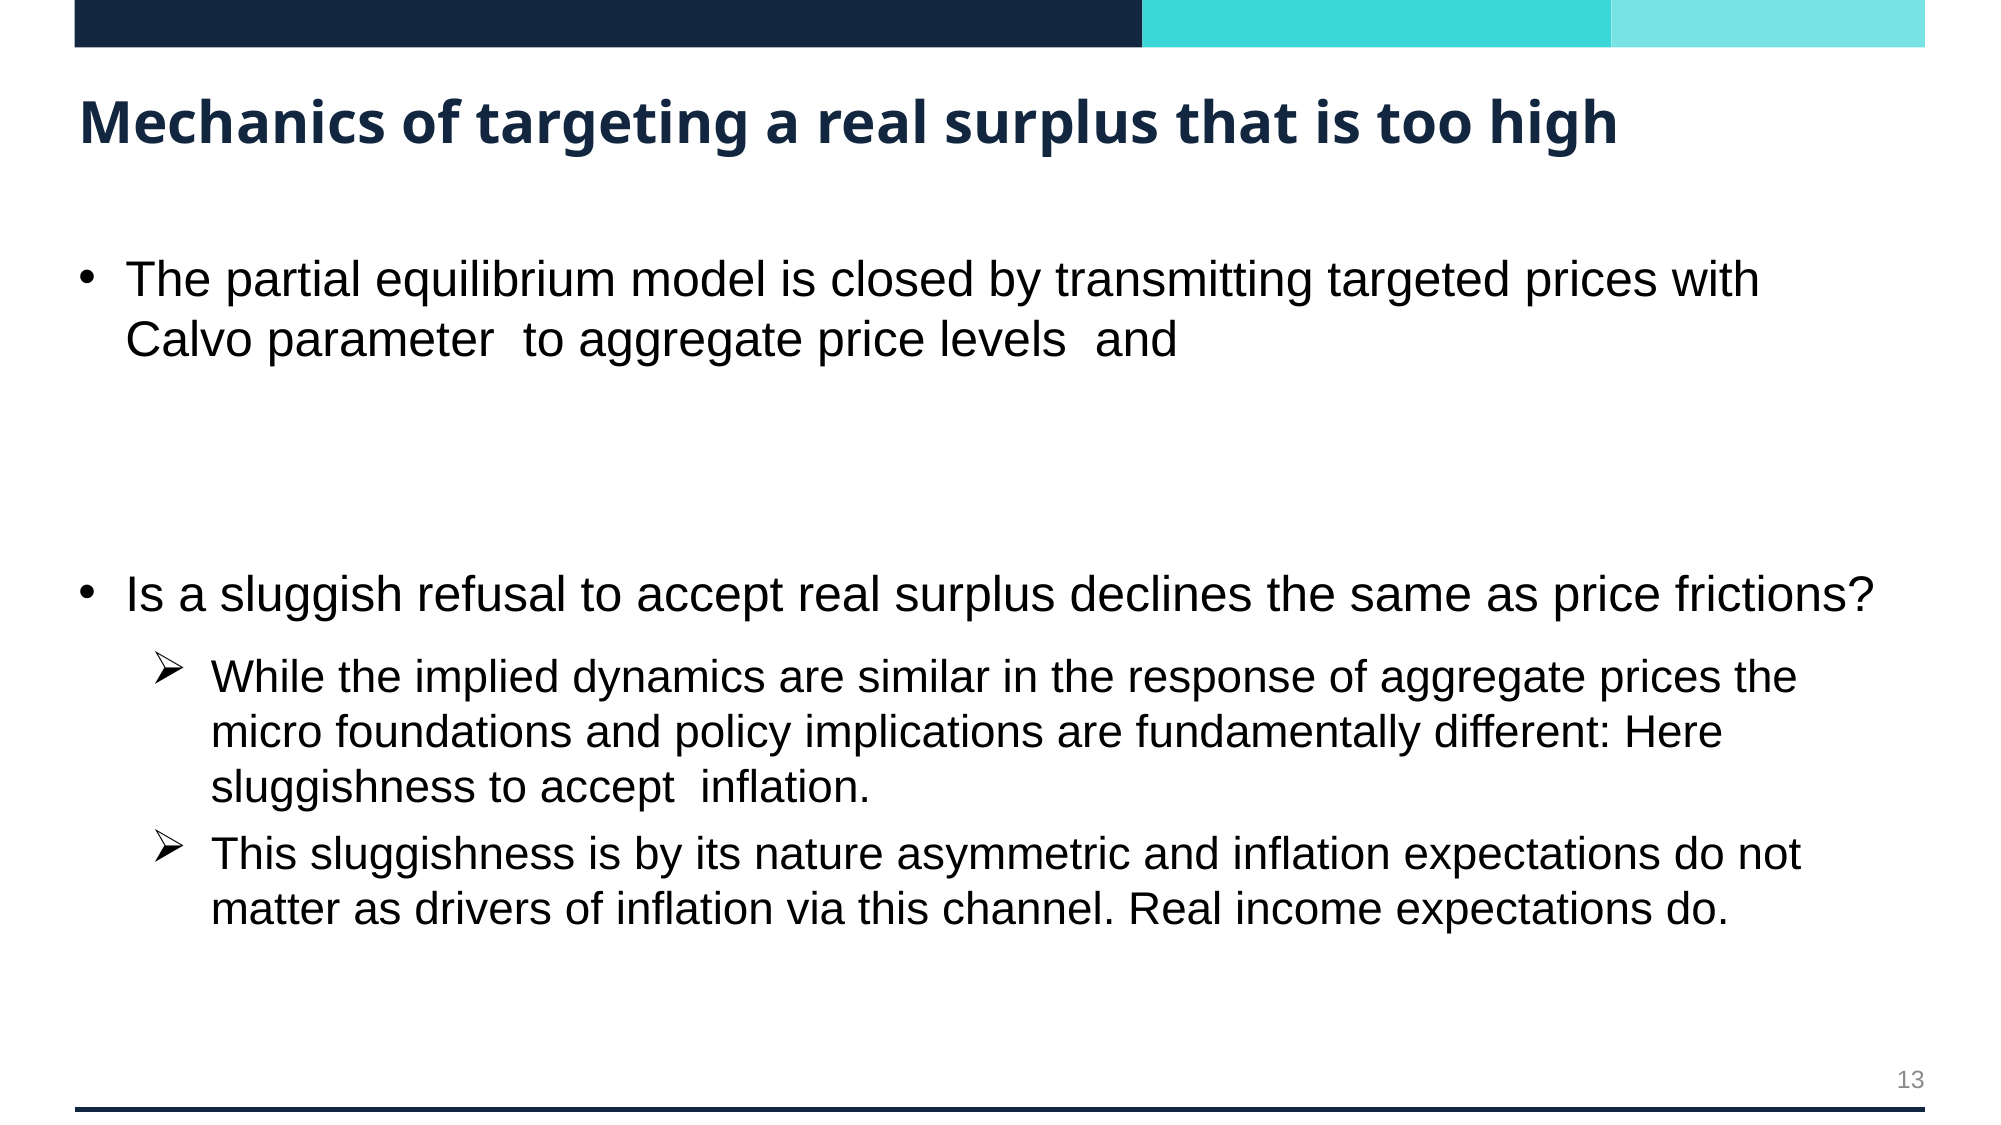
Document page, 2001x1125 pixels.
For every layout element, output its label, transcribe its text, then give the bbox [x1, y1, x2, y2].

title Mechanics of targeting a real surplus that is too high [78, 44, 1929, 195]
slide_number 13 [1749, 1046, 1925, 1110]
